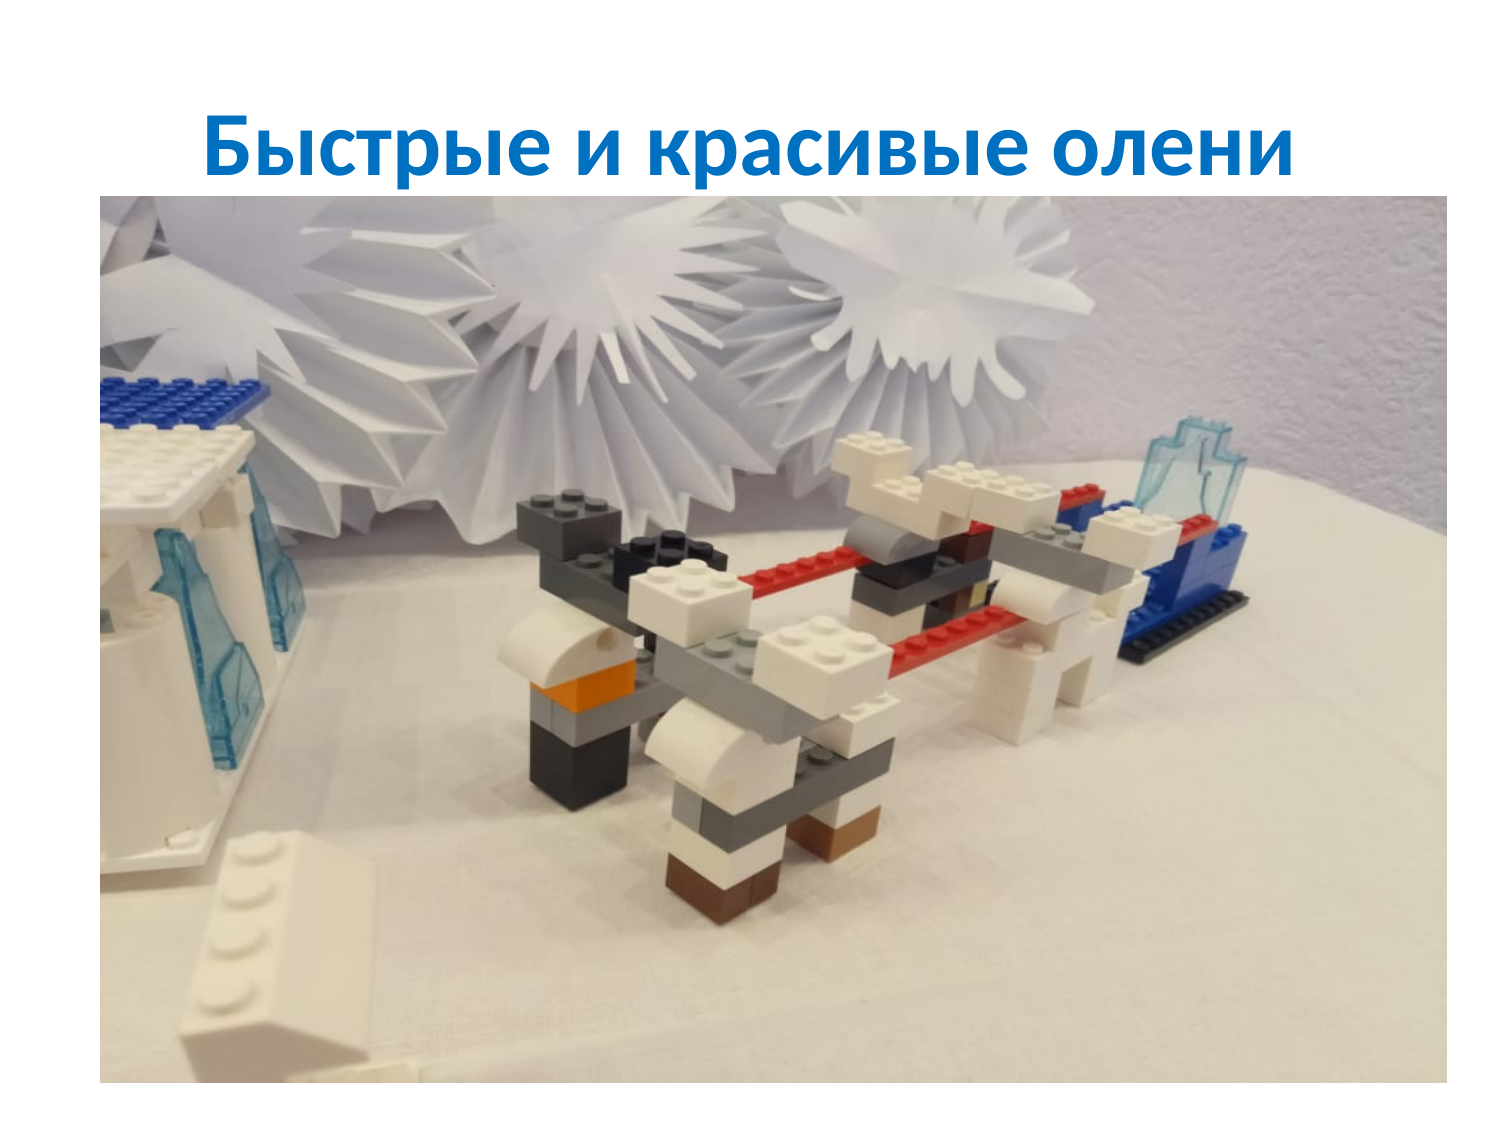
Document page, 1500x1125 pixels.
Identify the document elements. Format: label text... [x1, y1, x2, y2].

title Быстрые и красивые олени [75, 45, 1425, 233]
picture [100, 195, 1448, 1083]
